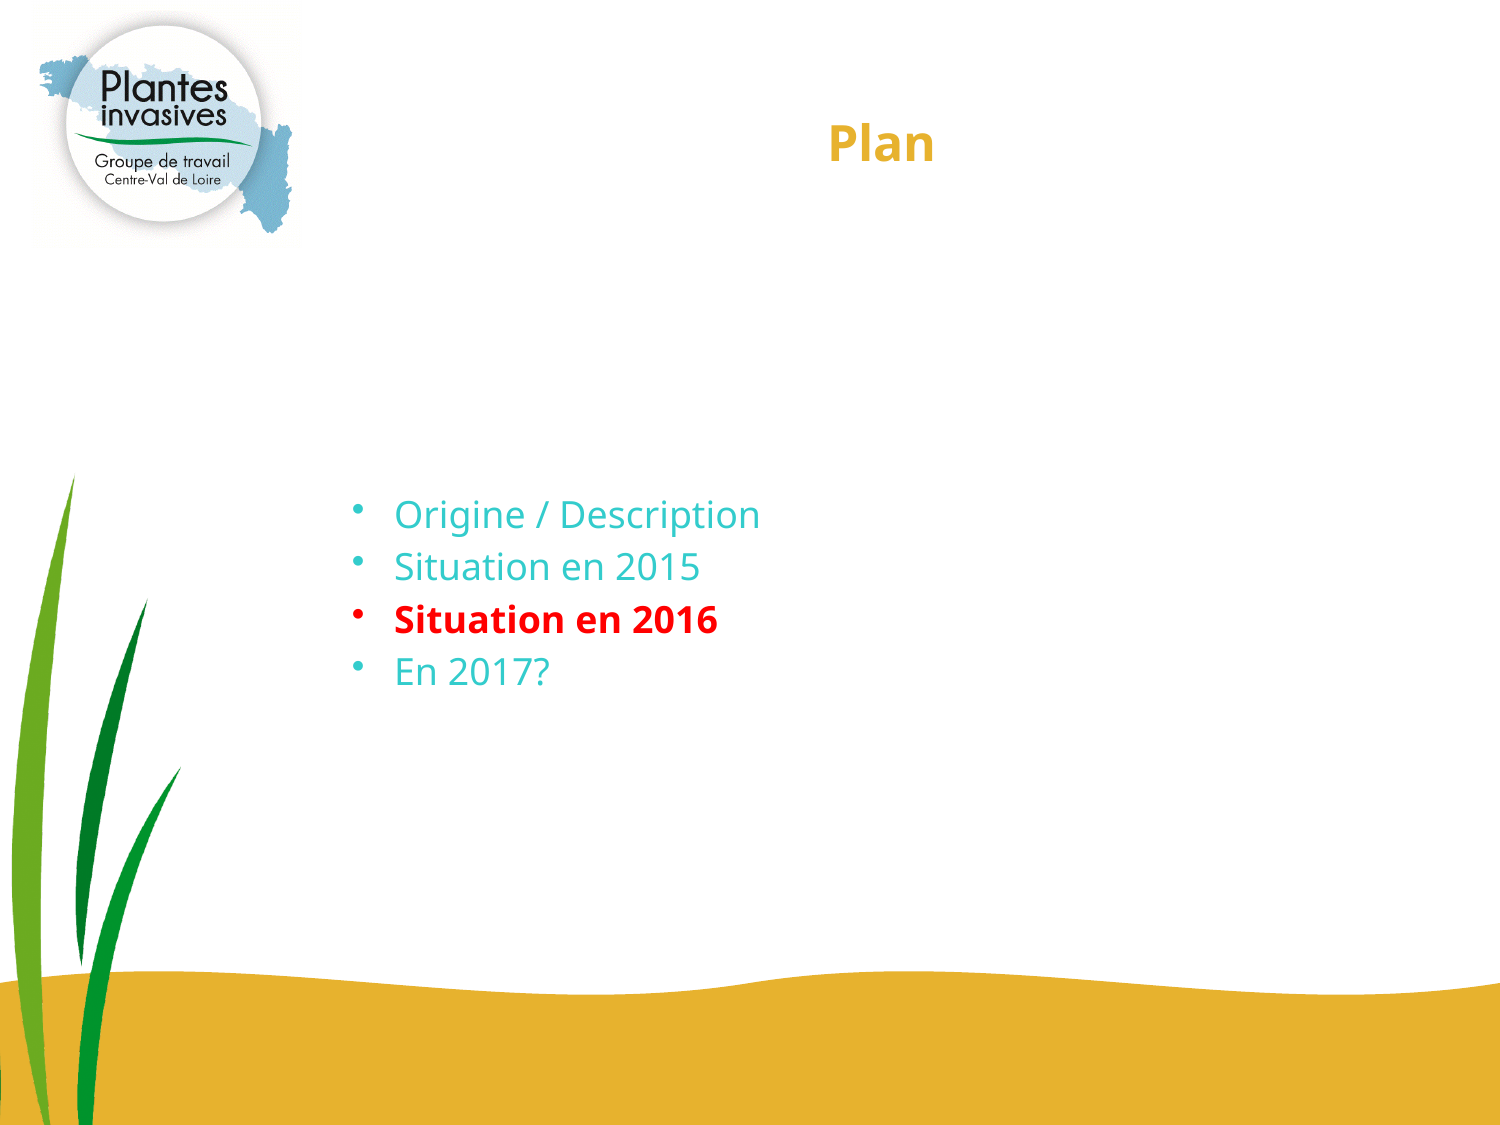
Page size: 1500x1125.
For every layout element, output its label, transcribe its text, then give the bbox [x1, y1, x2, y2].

picture [31, 0, 302, 248]
list Origine / Description Situation en 2015 Situation en 2016 En 2017? [336, 483, 865, 714]
picture [0, 471, 181, 1125]
title Plan [326, 47, 1438, 236]
